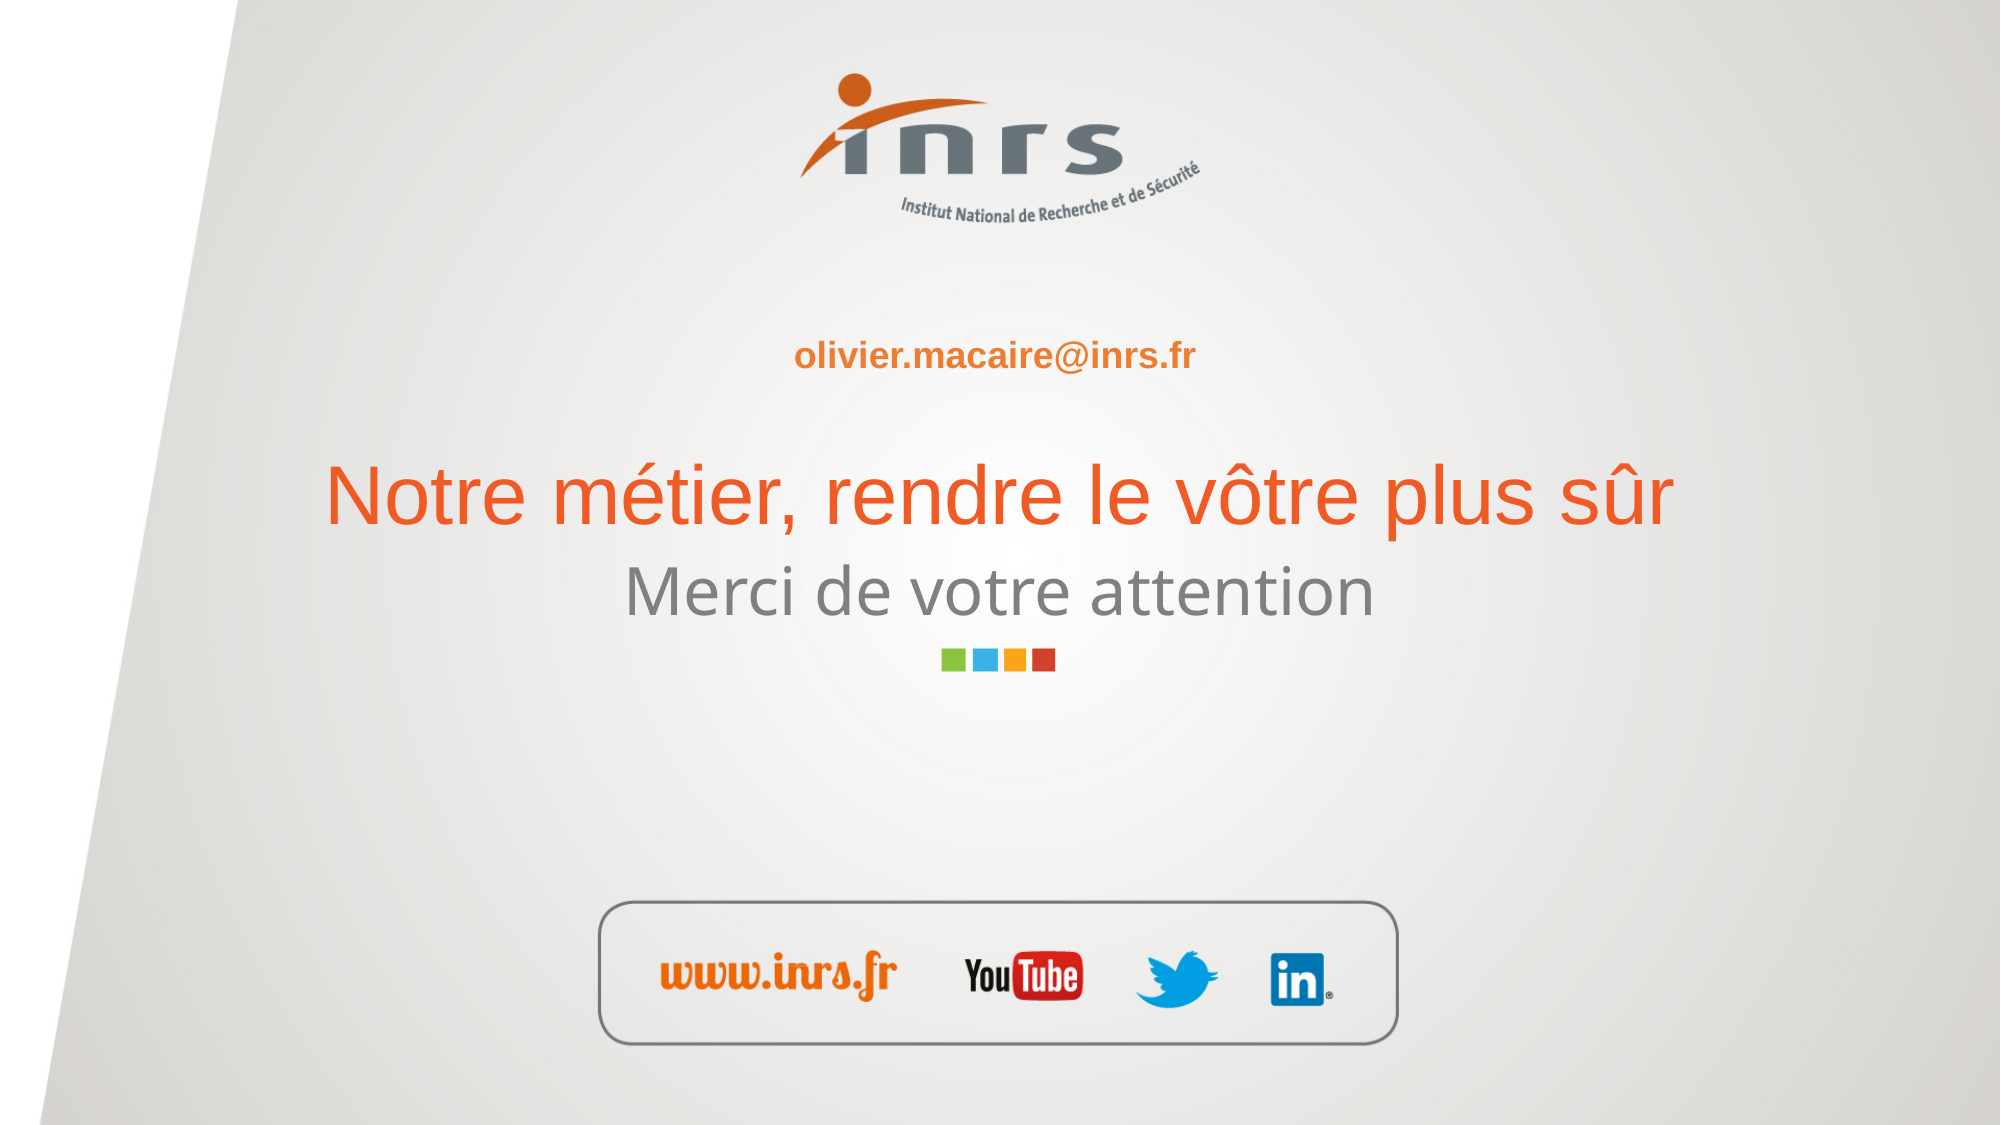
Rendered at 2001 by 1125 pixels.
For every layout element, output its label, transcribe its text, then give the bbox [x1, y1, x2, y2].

text_box [1128, 931, 1230, 1020]
text_box olivier.macaire@inrs.fr [566, 323, 1425, 384]
text_box [1252, 931, 1349, 1020]
picture [0, 638, 2000, 1125]
picture [0, 0, 2000, 445]
text_box [951, 931, 1106, 1020]
subtitle Merci de votre attention [0, 549, 2000, 638]
title Notre métier, rendre le vôtre plus sûr [0, 445, 2000, 549]
text_box [626, 931, 922, 1020]
